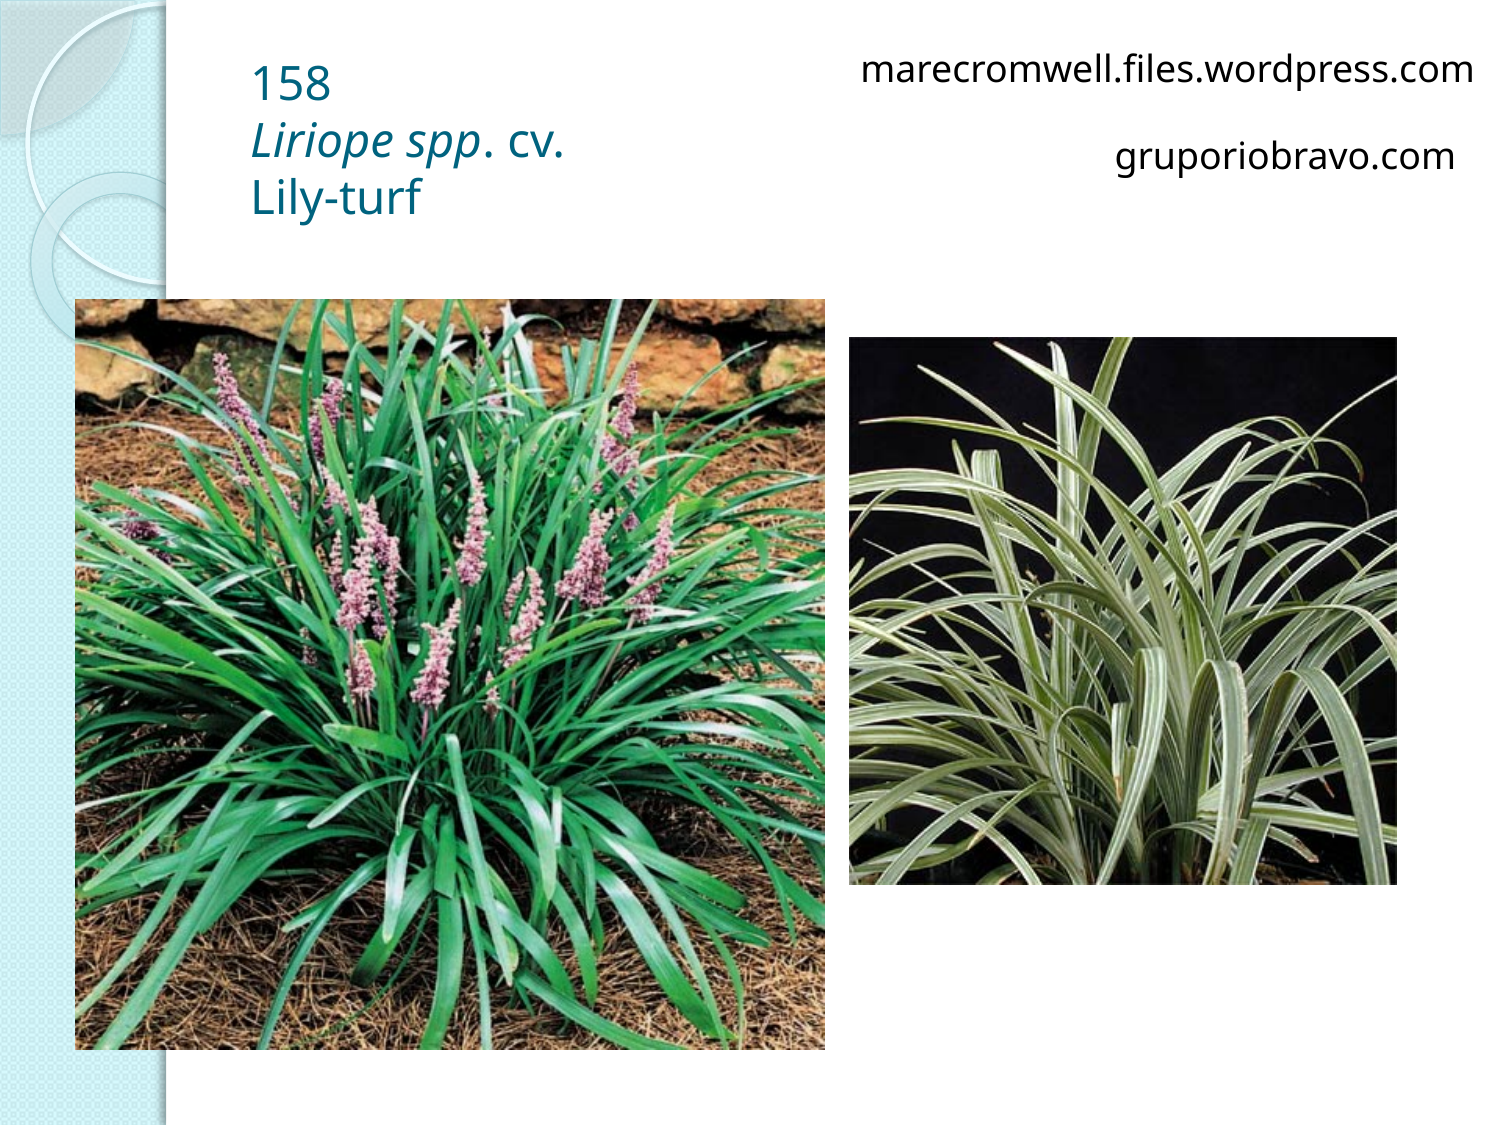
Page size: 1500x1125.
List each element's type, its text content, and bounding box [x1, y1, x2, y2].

text_box gruporiobravo.com [1099, 124, 1472, 185]
title 158 Liriope spp. cv. Lily-turf [235, 45, 1466, 233]
picture [849, 337, 1397, 885]
text_box marecromwell.files.wordpress.com [845, 37, 1491, 98]
picture [74, 299, 826, 1051]
